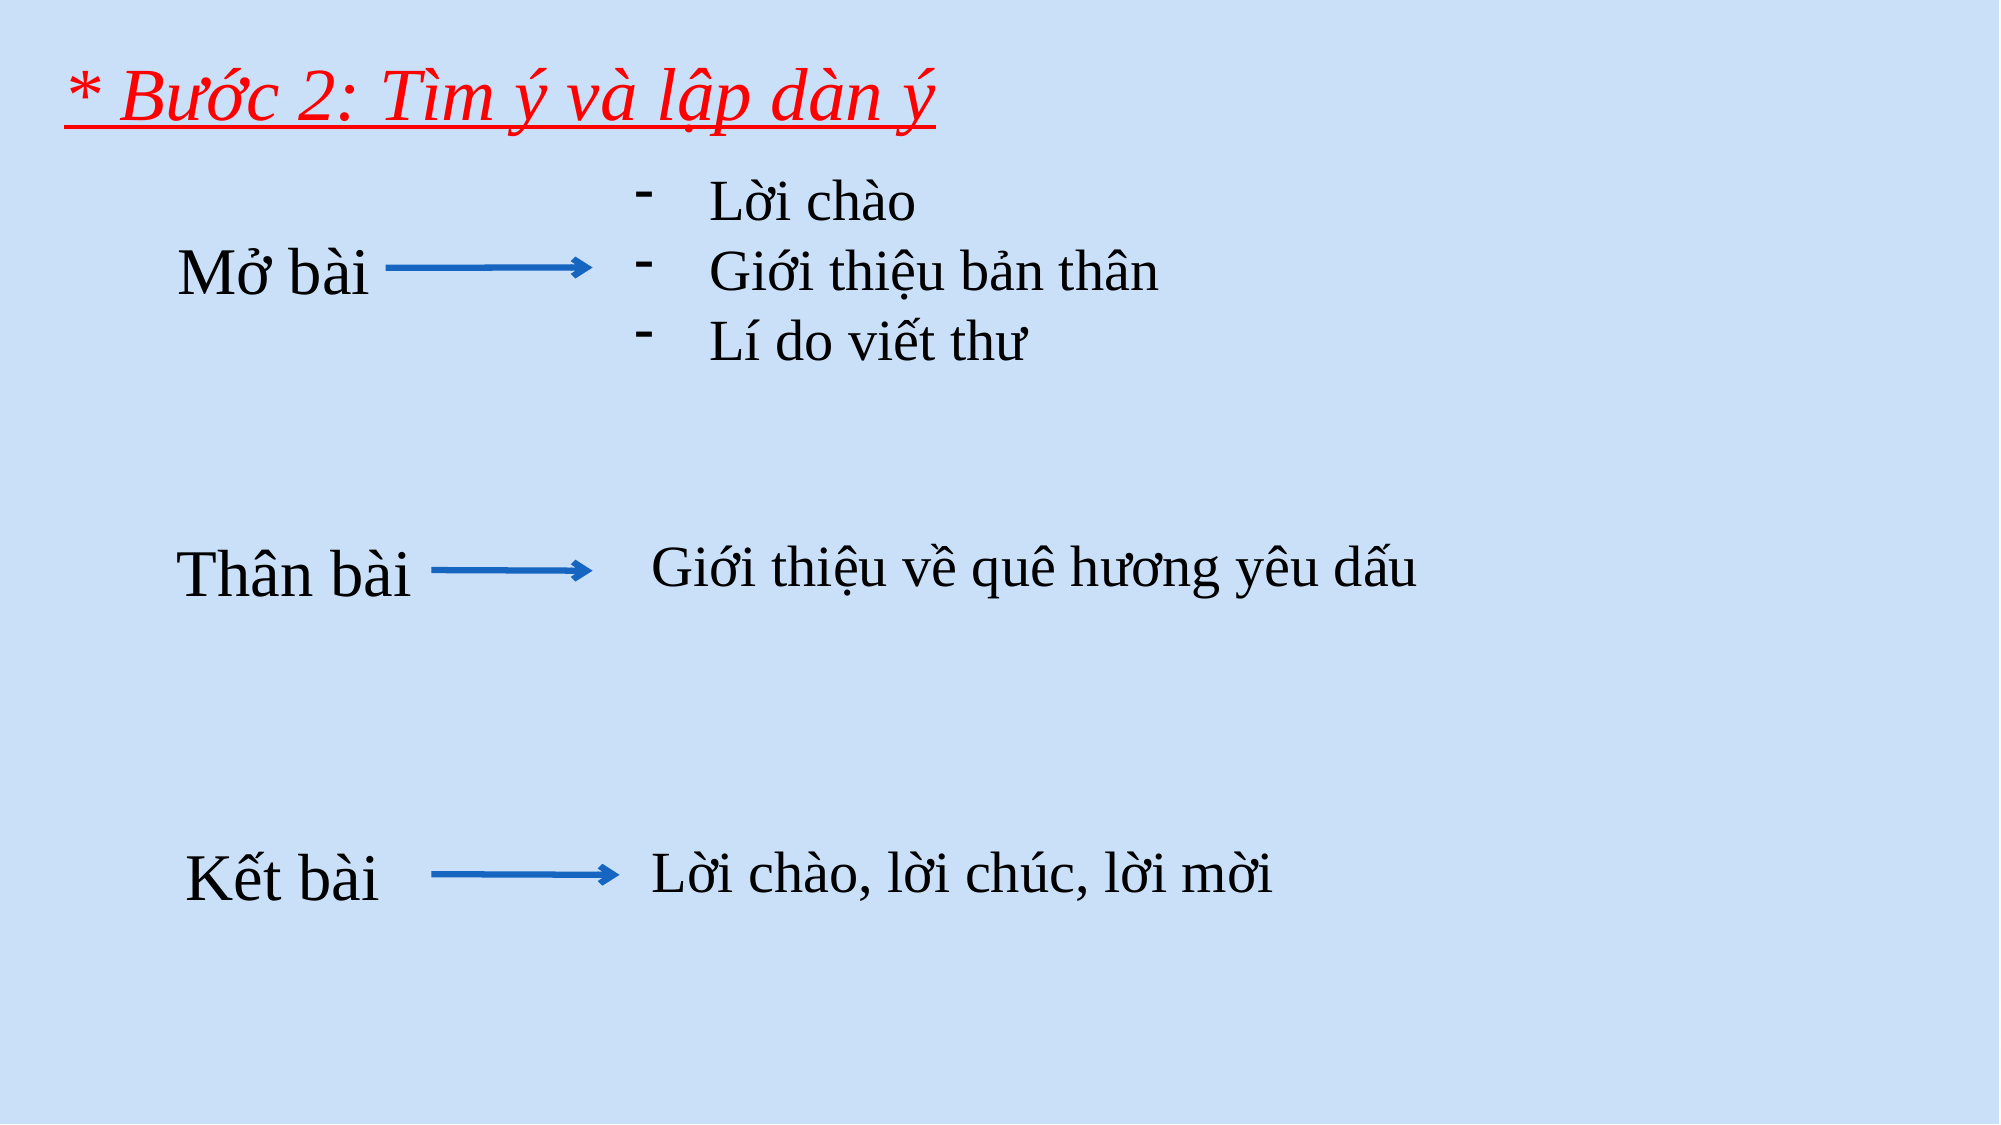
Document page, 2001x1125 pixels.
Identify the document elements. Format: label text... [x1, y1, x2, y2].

text_box Lời chào, lời chúc, lời mời [636, 826, 1628, 912]
text_box Giới thiệu về quê hương yêu dấu [636, 520, 1953, 606]
text_box Mở bài [162, 220, 386, 316]
text_box Lời chào Giới thiệu bản thân Lí do viết thư [619, 154, 1933, 380]
text_box Thân bài [161, 522, 432, 618]
text_box * Bước 2: Tìm ý và lập dàn ý [48, 38, 951, 143]
text_box Kết bài [170, 826, 432, 922]
